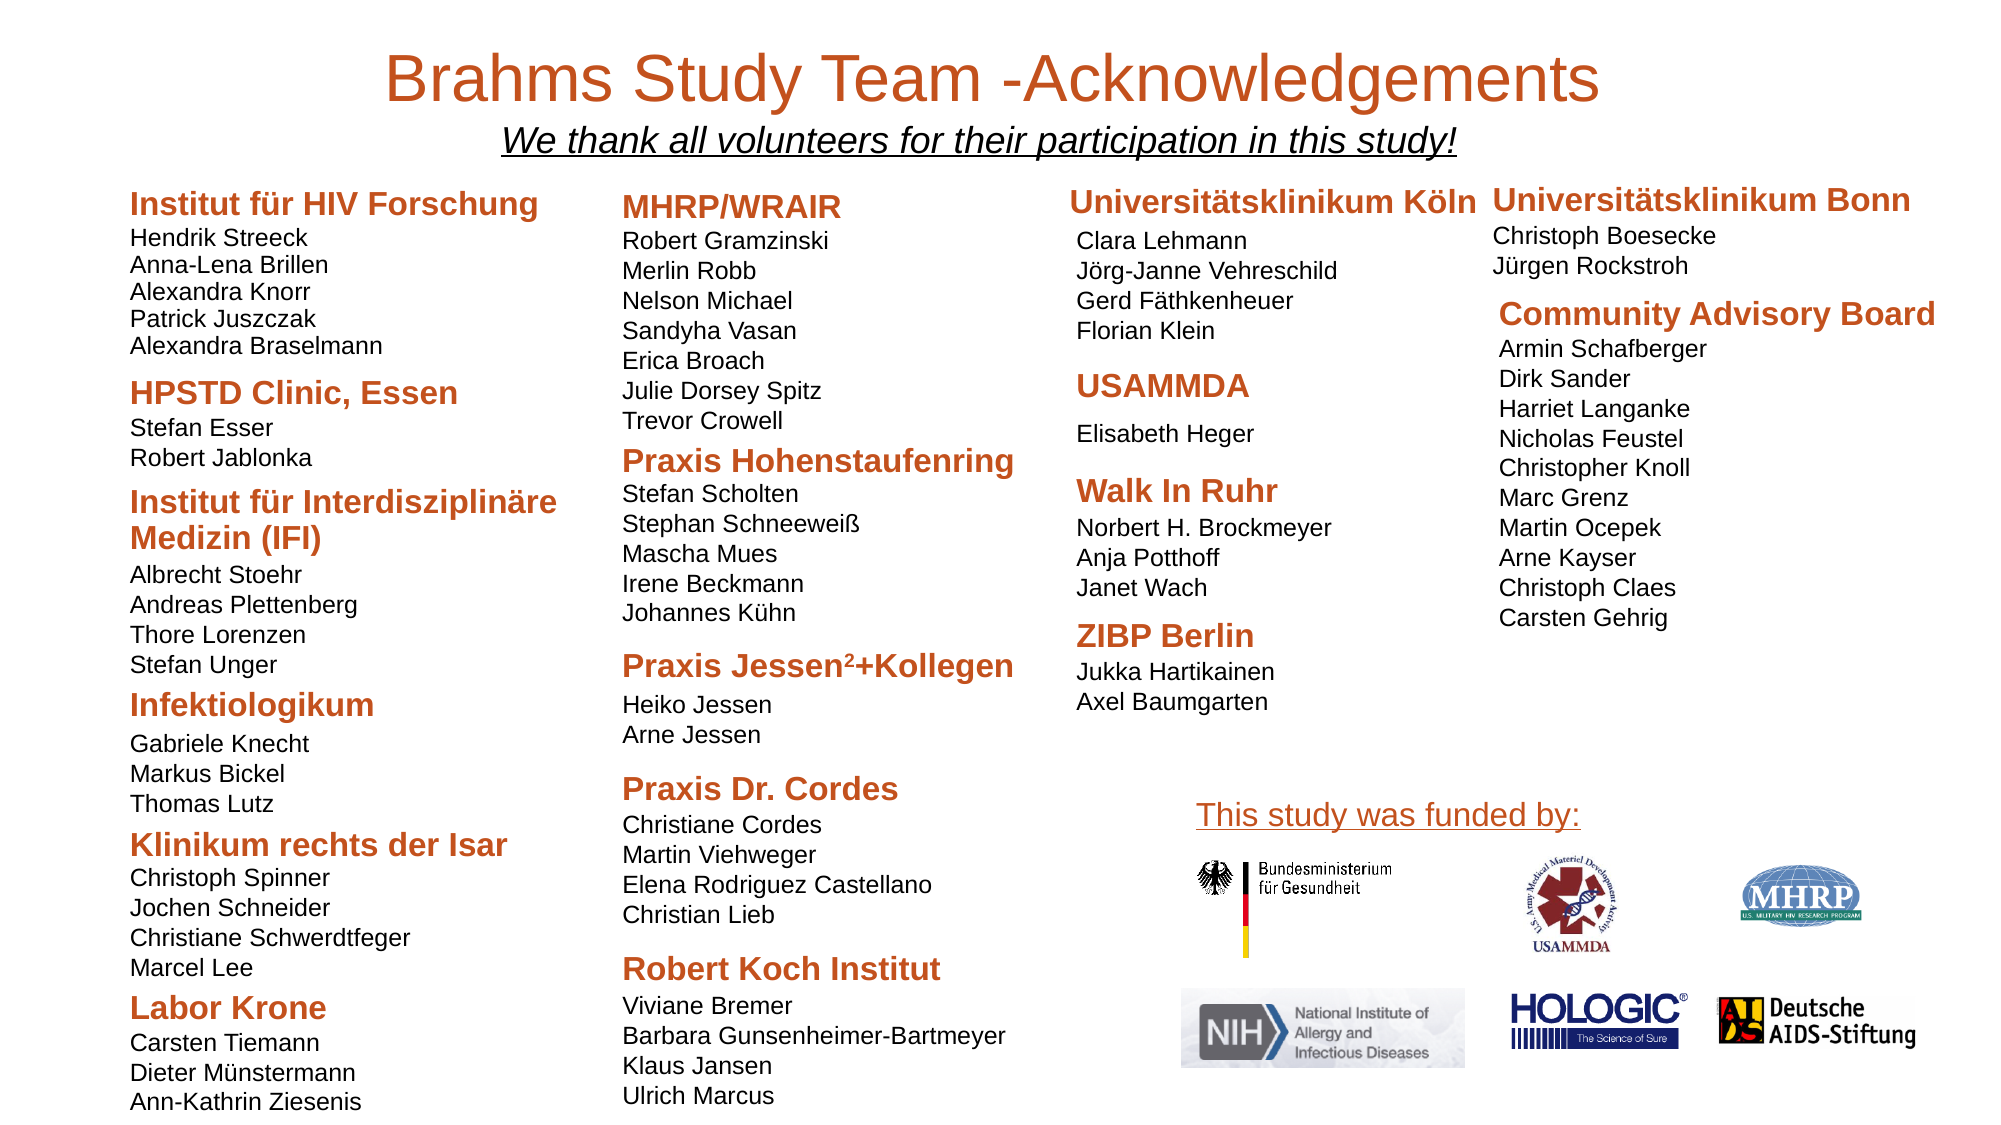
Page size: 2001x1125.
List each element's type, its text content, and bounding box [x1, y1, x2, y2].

picture [1514, 848, 1628, 961]
text_box Heiko Jessen Arne Jessen [607, 692, 884, 766]
text_box Universitätsklinikum Bonn [1478, 180, 1939, 226]
text_box Armin Schafberger Dirk Sander Harriet Langanke Nicholas Feustel Christopher Knoll Marc Grenz Martin Ocepek Arne Kayser Christoph Claes Carsten Gehrig [1483, 324, 1815, 685]
picture [1713, 986, 1918, 1051]
text_box Clara Lehmann Jörg-Janne Vehreschild Gerd Fäthkenheuer Florian Klein [1061, 254, 1479, 320]
text_box Stefan Scholten Stephan Schneeweiß Mascha Mues Irene Beckmann Johannes Kühn [607, 469, 982, 635]
text_box Norbert H. Brockmeyer Anja Potthoff Janet Wach [1061, 504, 1467, 606]
text_box Albrecht Stoehr Andreas Plettenberg Thore Lorenzen Stefan Unger [115, 551, 453, 684]
text_box Institut für Interdisziplinäre Medizin (IFI) [115, 477, 685, 534]
text_box Praxis Dr. Cordes [607, 767, 1004, 801]
text_box Walk In Ruhr [1061, 457, 1358, 504]
text_box Jukka Hartikainen Axel Baumgarten [1061, 647, 1345, 750]
text_box Viviane Bremer Barbara Gunsenheimer-Bartmeyer Klaus Jansen Ulrich Marcus [607, 982, 1083, 1125]
text_box Robert Koch Institut [607, 928, 1030, 982]
text_box Klinikum rechts der Isar [115, 818, 526, 871]
text_box Labor Krone [115, 980, 526, 1034]
picture [1499, 988, 1693, 1052]
text_box HPSTD Clinic, Essen [115, 364, 589, 419]
text_box ZIBP Berlin [1061, 619, 1322, 662]
text_box Elisabeth Heger [1061, 410, 1400, 457]
text_box Infektiologikum [115, 677, 490, 731]
text_box Robert Gramzinski Merlin Robb Nelson Michael Sandyha Vasan Erica Broach Julie Dorsey Spitz Trevor Crowell [607, 254, 925, 426]
text_box Brahms Study Team -Acknowledgements [67, 36, 1921, 254]
text_box This study was funded by: [1181, 785, 1597, 841]
text_box Hendrik Streeck Anna-Lena Brillen Alexandra Knorr Patrick Juszczak Alexandra Braselmann [115, 254, 475, 364]
text_box Universitätsklinikum Köln [1054, 173, 1529, 228]
text_box USAMMDA [1061, 356, 1456, 412]
text_box Praxis Hohenstaufenring [607, 426, 1054, 487]
text_box Community Advisory Board [1483, 290, 1976, 340]
text_box Christiane Cordes Martin Viehweger Elena Rodriguez Castellano Christian Lieb [607, 801, 1013, 951]
text_box Gabriele Knecht Markus Bickel Thomas Lutz [115, 720, 379, 818]
text_box Christoph Boesecke Jürgen Rockstroh [1477, 212, 1761, 304]
text_box Christoph Spinner Jochen Schneider Christiane Schwerdtfeger Marcel Lee [115, 871, 441, 980]
text_box Carsten Tiemann Dieter Münstermann Ann-Kathrin Ziesenis [115, 1034, 441, 1118]
text_box We thank all volunteers for their participation in this study! [486, 108, 1473, 168]
text_box Praxis Jessen2+Kollegen [607, 642, 1091, 692]
picture [1192, 854, 1412, 961]
picture [1728, 850, 1882, 948]
picture [1180, 988, 1466, 1069]
text_box Stefan Esser Robert Jablonka [115, 403, 392, 479]
